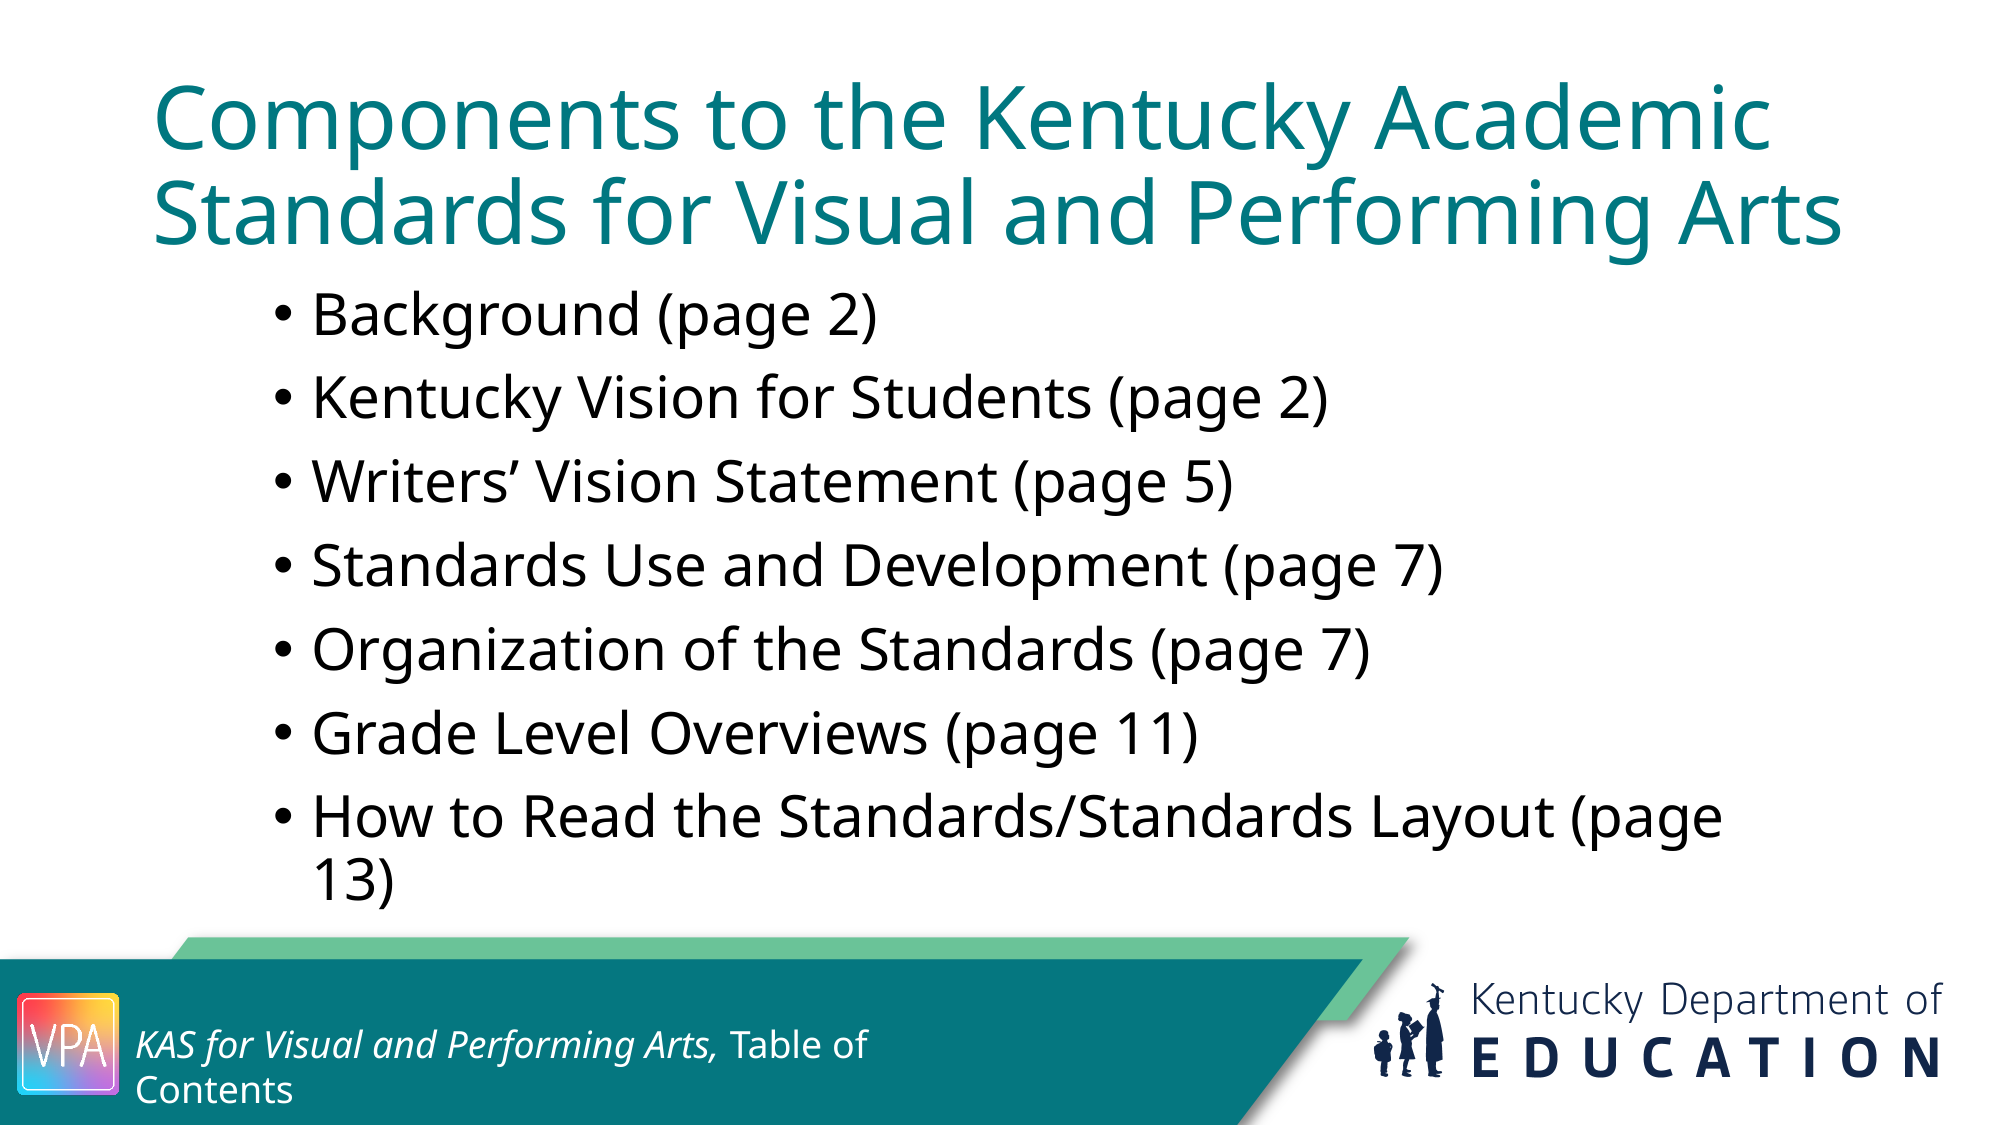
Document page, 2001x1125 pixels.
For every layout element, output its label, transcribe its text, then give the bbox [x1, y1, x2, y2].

picture [0, 0, 2001, 1125]
title Components to the Kentucky Academic Standards for Visual and Performing Arts [137, 59, 1863, 278]
list Background (page 2) Kentucky Vision for Students (page 2) Writers’ Vision Statement (page 5) Standards Use and Development (page 7) Organization of the Standards (page 7) Grade Level Overviews (page 11) How to Read the Standards/Standards Layout (page 13) [259, 277, 1741, 892]
text_box KAS for Visual and Performing Arts, Table of Contents [120, 1013, 1018, 1119]
